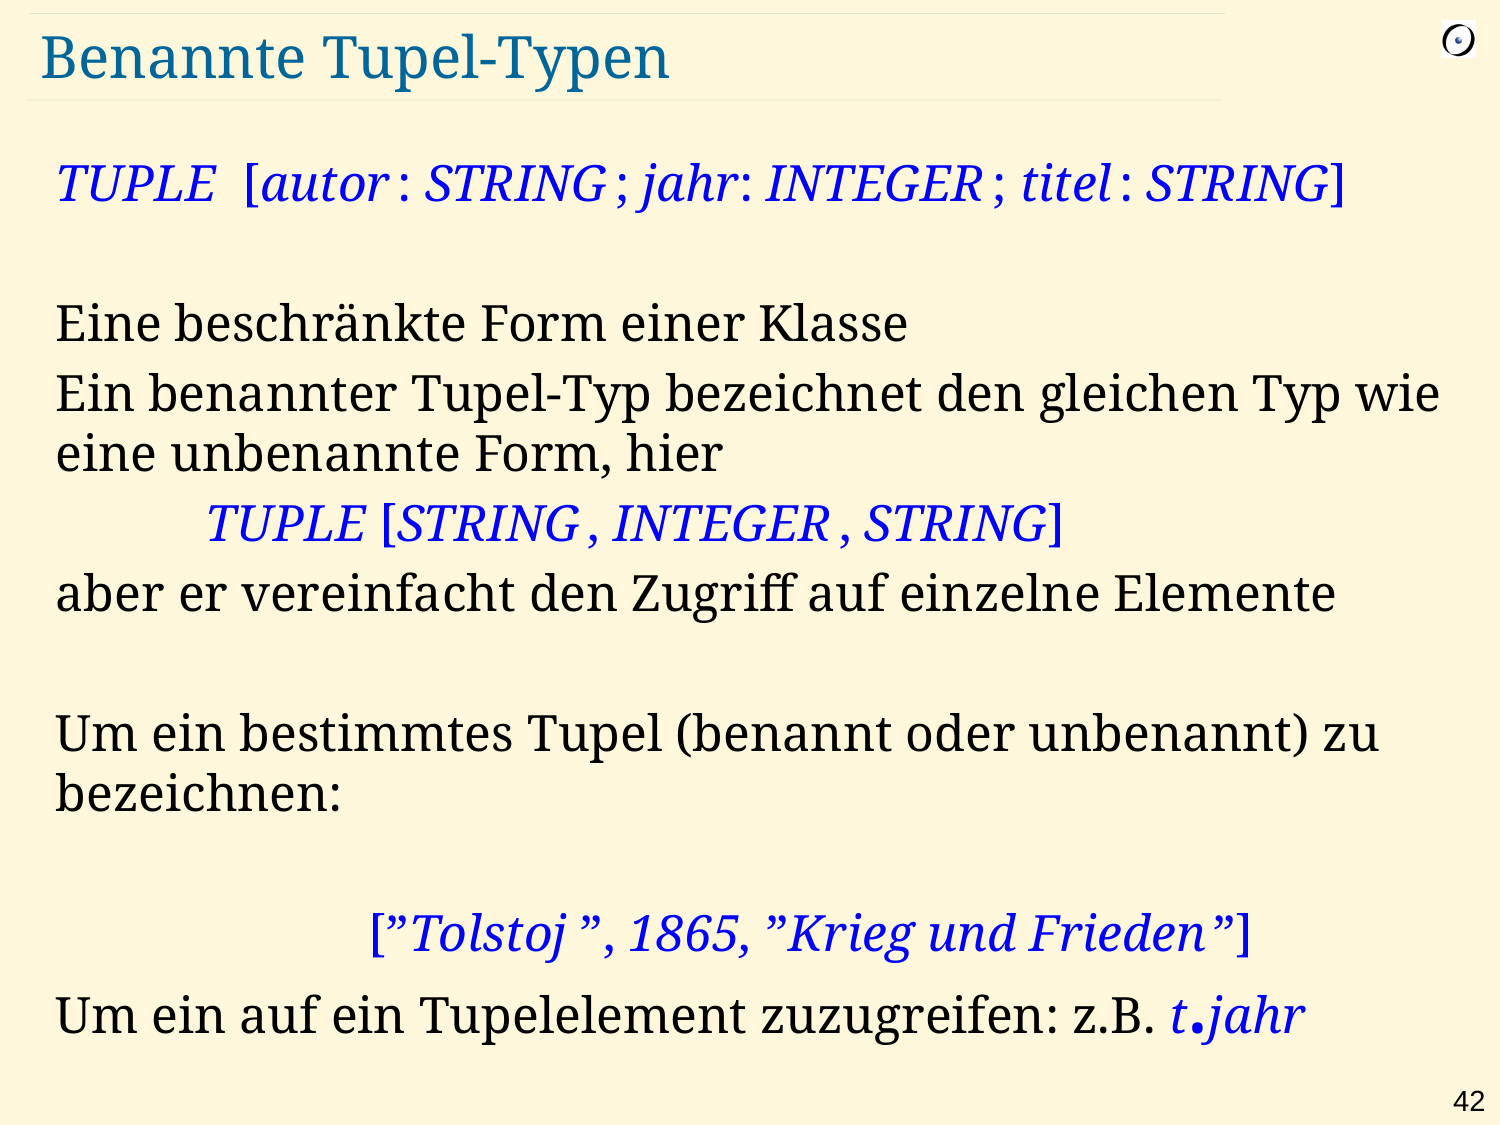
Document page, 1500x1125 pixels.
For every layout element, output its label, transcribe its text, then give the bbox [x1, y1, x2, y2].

picture [1441, 20, 1476, 58]
title Benannte Tupel-Typen [40, 18, 1344, 91]
list TUPLE [autor : STRING ; jahr: INTEGER ; titel : STRING] Eine beschränkte Form einer Klasse Ein benannter Tupel-Typ bezeichnet den gleichen Typ wie eine unbenannte Form, hier TUPLE [STRING , INTEGER , STRING] aber er vereinfacht den Zugriff auf einzelne Elemente Um ein bestimmtes Tupel (benannt oder unbenannt) zu bezeichnen: [”Tolstoj ”, 1865, ”Krieg und Frieden ”] Um ein auf ein Tupelelement zuzugreifen: z.B. t.jahr [40, 143, 1463, 1071]
